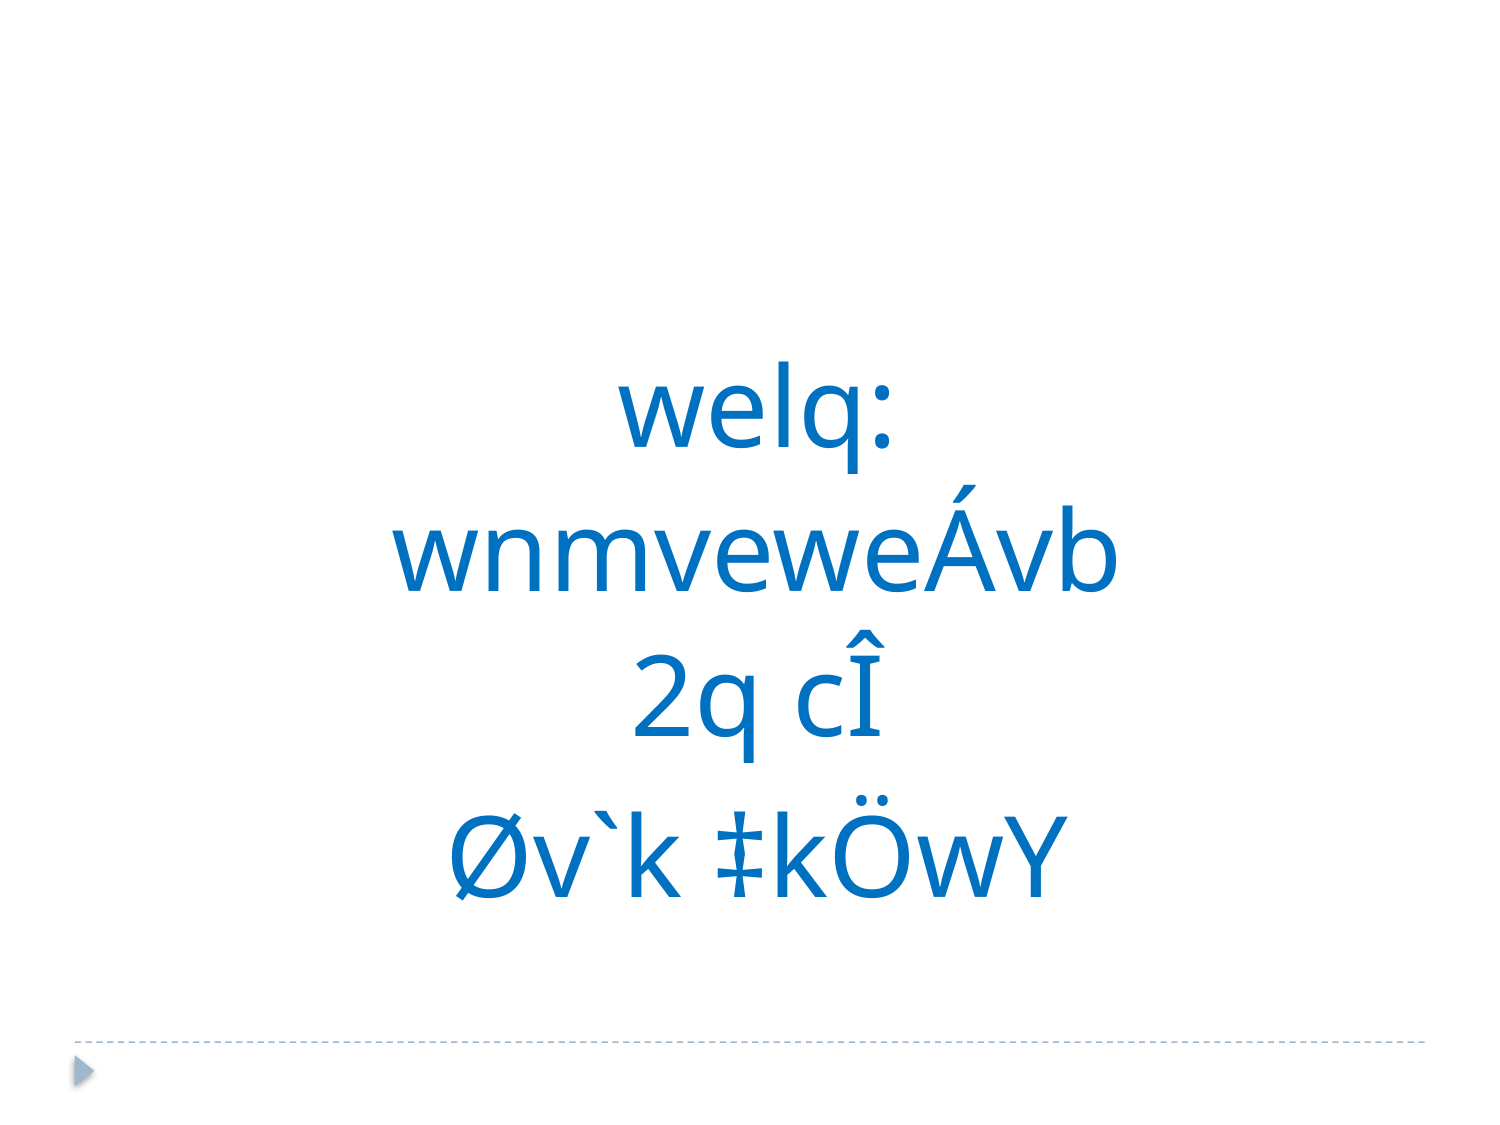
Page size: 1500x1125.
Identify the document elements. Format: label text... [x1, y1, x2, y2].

text_box welq: wnmveweÁvb 2q cÎ Øv`k ‡kÖwY [357, 166, 1158, 989]
